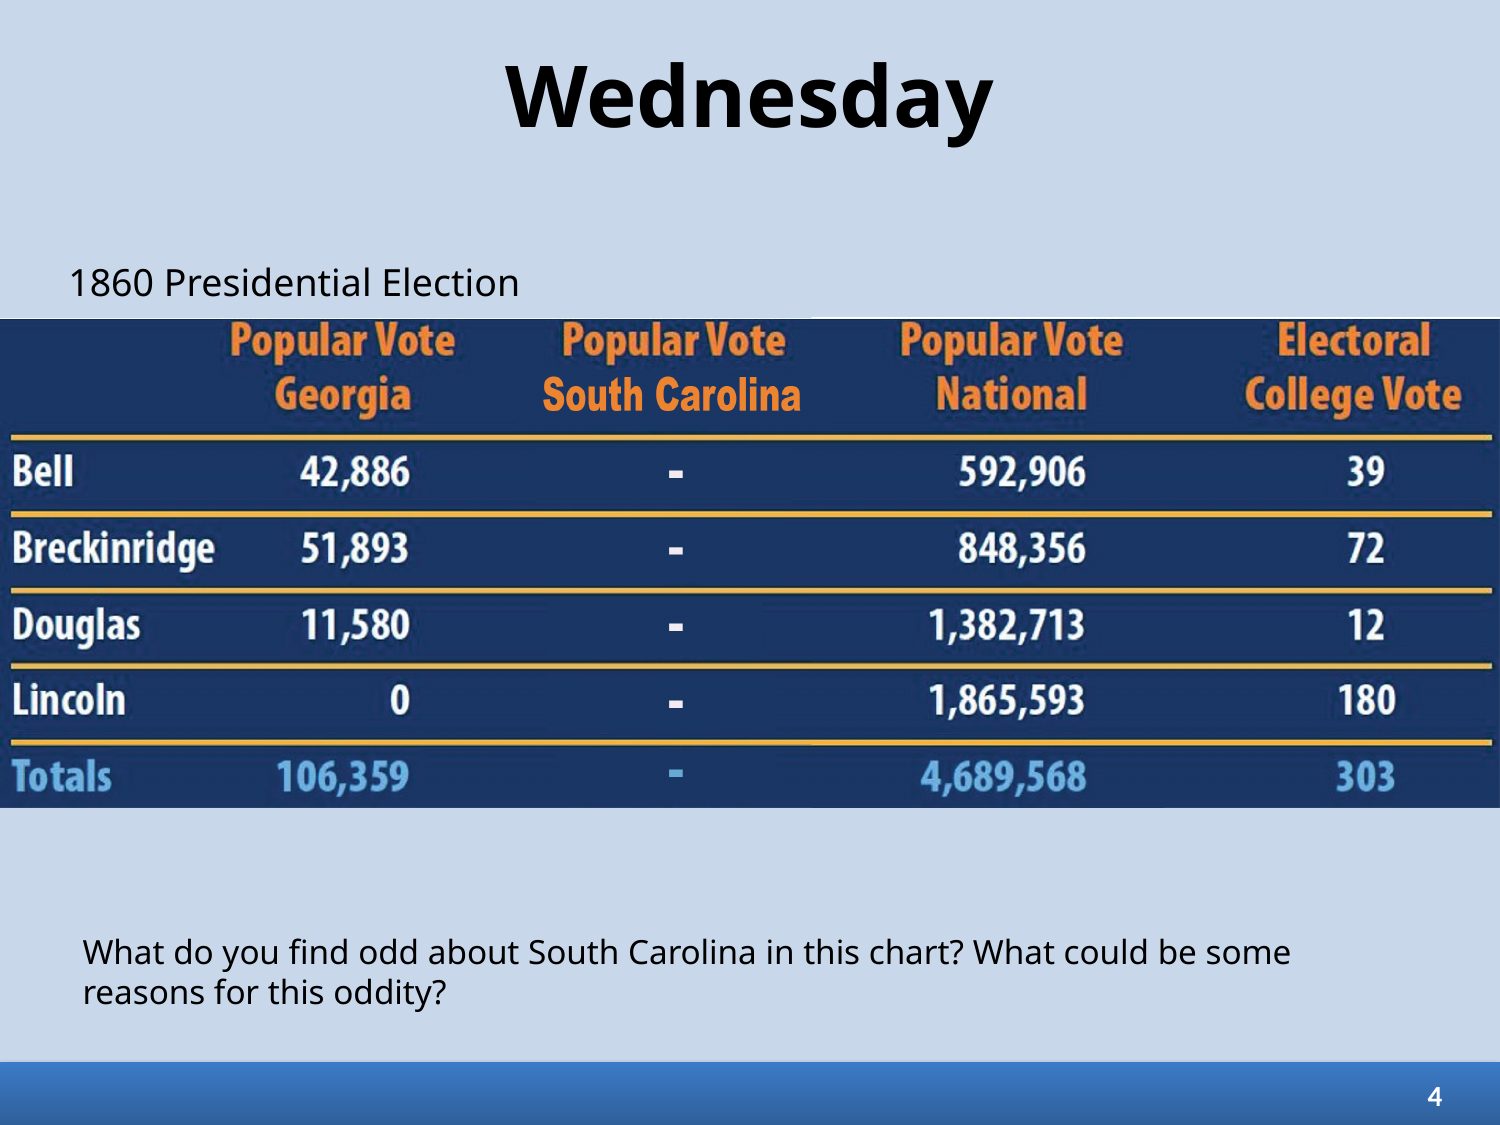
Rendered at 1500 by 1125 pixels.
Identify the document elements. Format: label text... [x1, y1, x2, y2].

slide_number 4 [1415, 1070, 1451, 1120]
text_box 1860 Presidential Election [60, 251, 529, 312]
picture [0, 316, 1500, 808]
title Wednesday [74, 0, 1426, 188]
text_box What do you find odd about South Carolina in this chart? What could be some reasons for this oddity? [74, 923, 1425, 1033]
